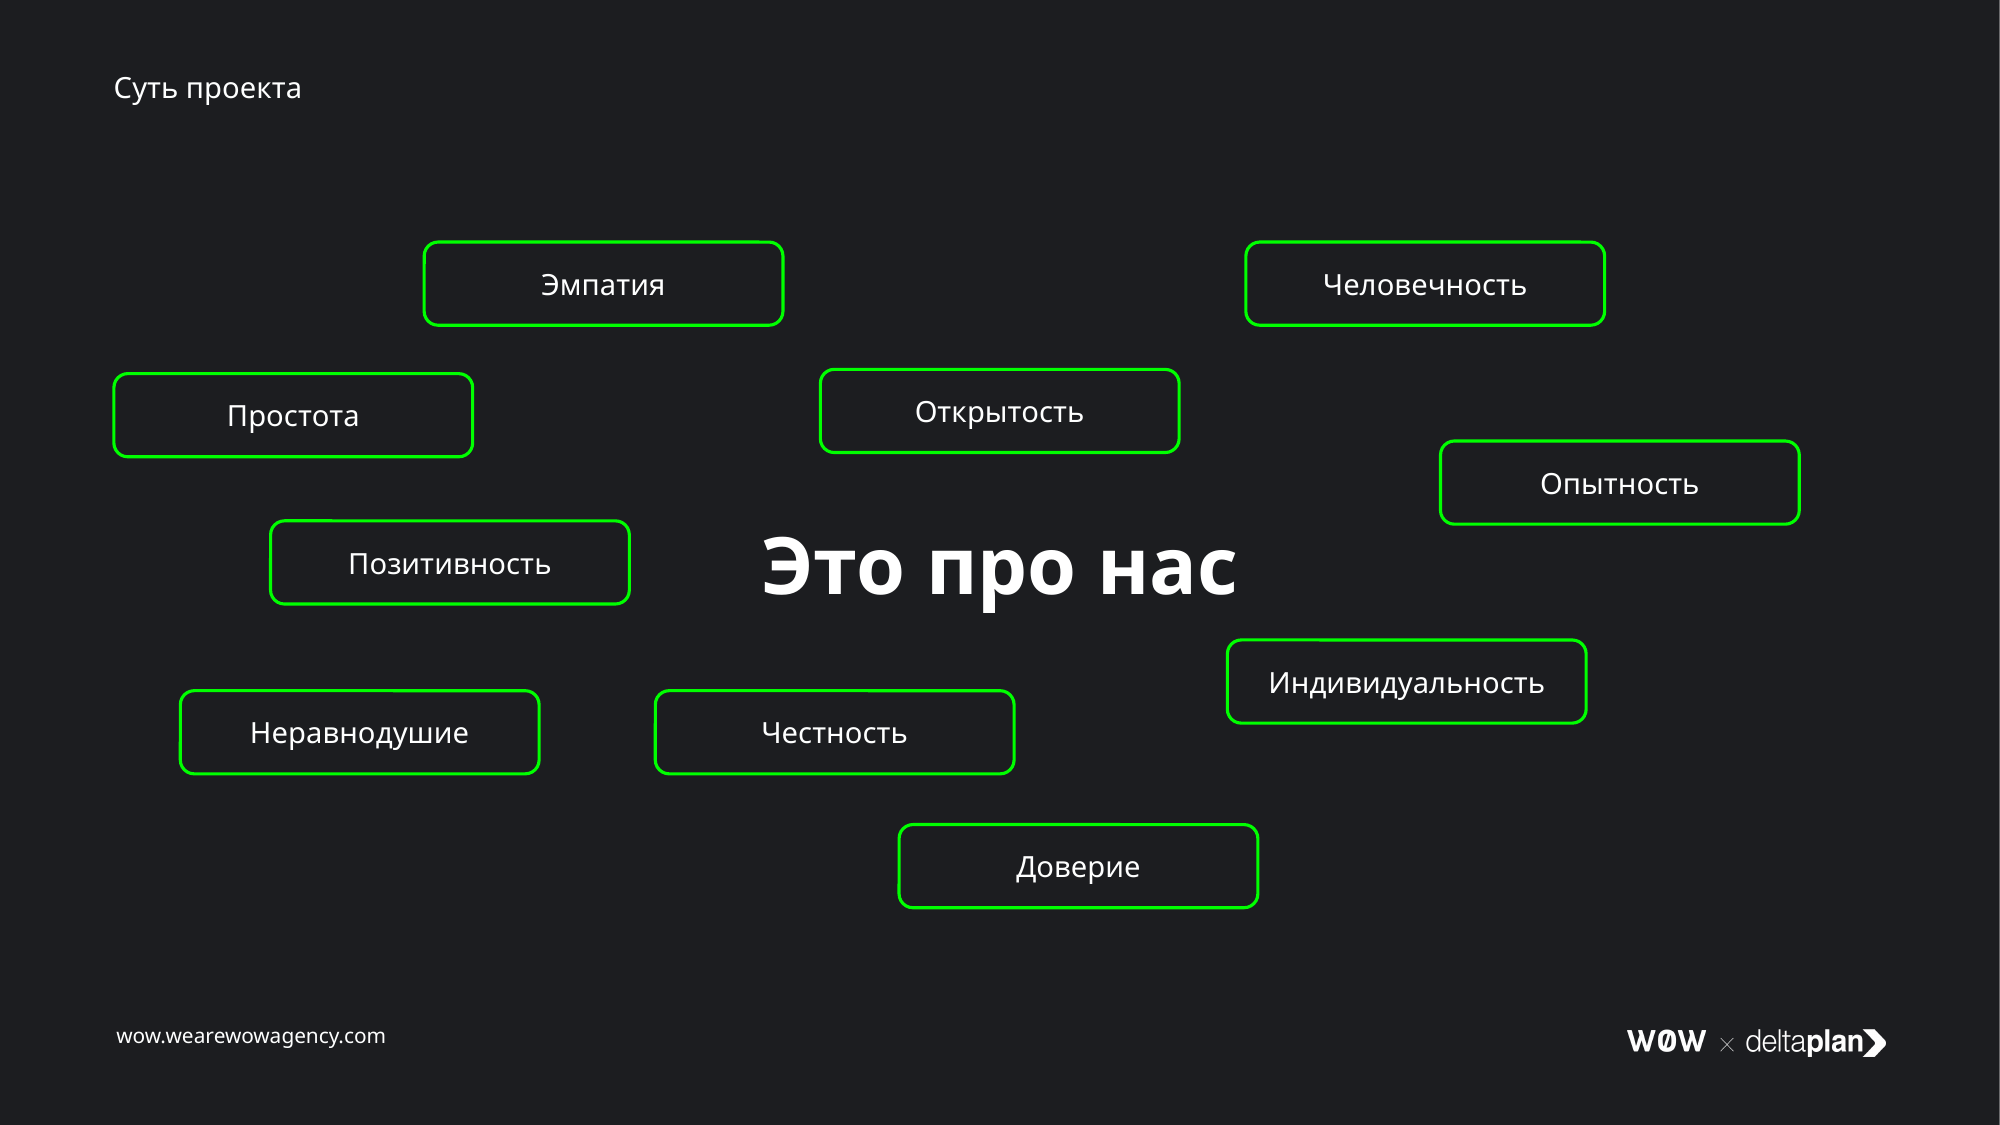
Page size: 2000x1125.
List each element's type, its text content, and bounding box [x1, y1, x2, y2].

text_box Простота [113, 373, 473, 457]
text_box Доверие [899, 824, 1258, 908]
text_box wow.wearewowagency.com [101, 1007, 594, 1070]
text_box Неравнодушие [180, 690, 540, 774]
text_box Эмпатия [424, 242, 783, 326]
picture [1627, 1029, 1886, 1057]
text_box Честность [655, 690, 1015, 774]
text_box Это про нас [720, 485, 1280, 640]
text_box Открытость [820, 369, 1180, 453]
text_box Позитивность [270, 520, 630, 605]
text_box Опытность [1440, 440, 1800, 525]
text_box Человечность [1245, 242, 1605, 326]
text_box Суть проекта [113, 37, 1033, 132]
text_box Индивидуальность [1227, 639, 1587, 724]
